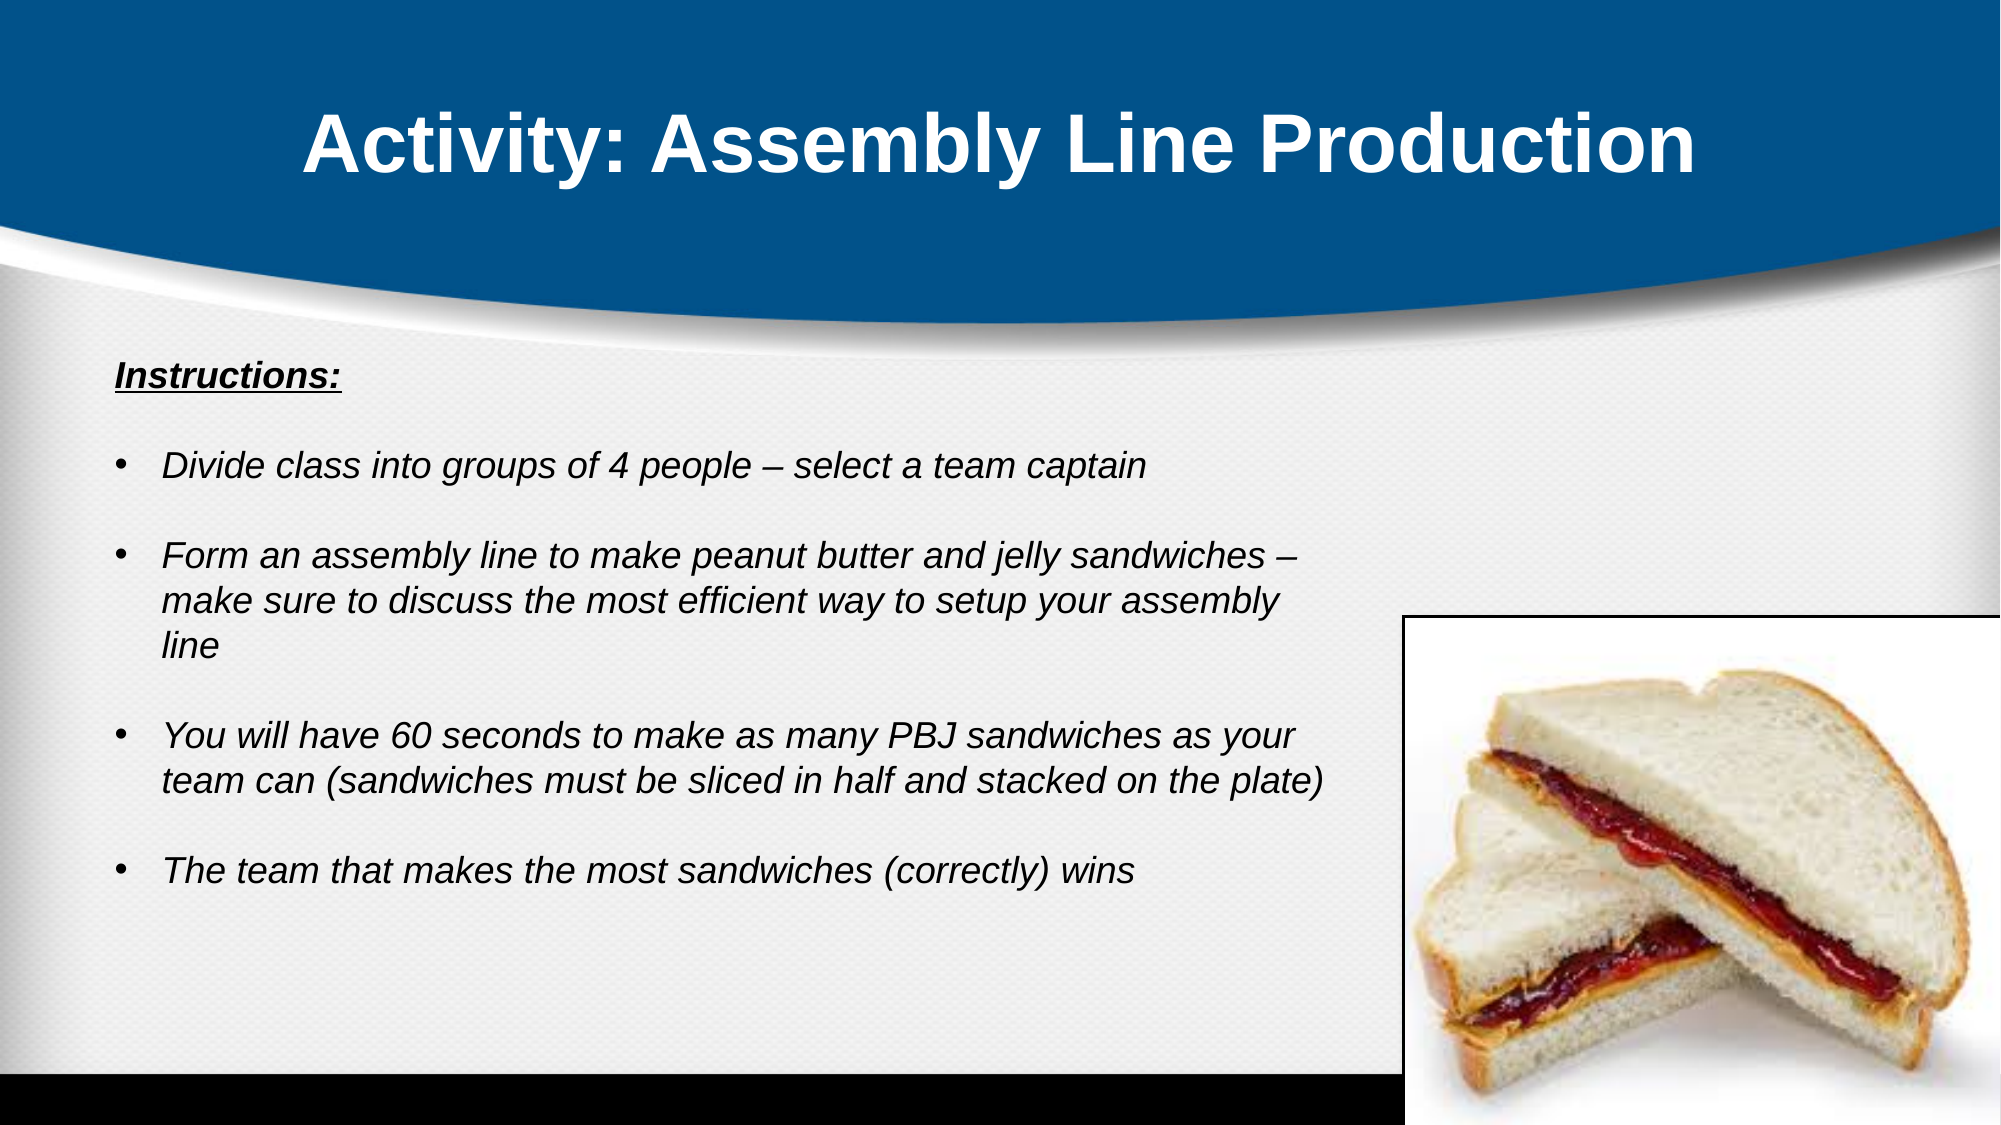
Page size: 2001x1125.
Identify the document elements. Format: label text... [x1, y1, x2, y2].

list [1405, 618, 2000, 1125]
text_box Instructions: Divide class into groups of 4 people – select a team captain Form an assembly line to make peanut butter and jelly sandwiches – make sure to discuss the most efficient way to setup your assembly line You will have 60 seconds to make as many PBJ sandwiches as your team can (sandwiches must be sliced in half and stacked on the plate) The team that makes the most sandwiches (correctly) wins [99, 343, 1352, 944]
title Activity: Assembly Line Production [99, 45, 1900, 233]
picture [0, 0, 2001, 1125]
